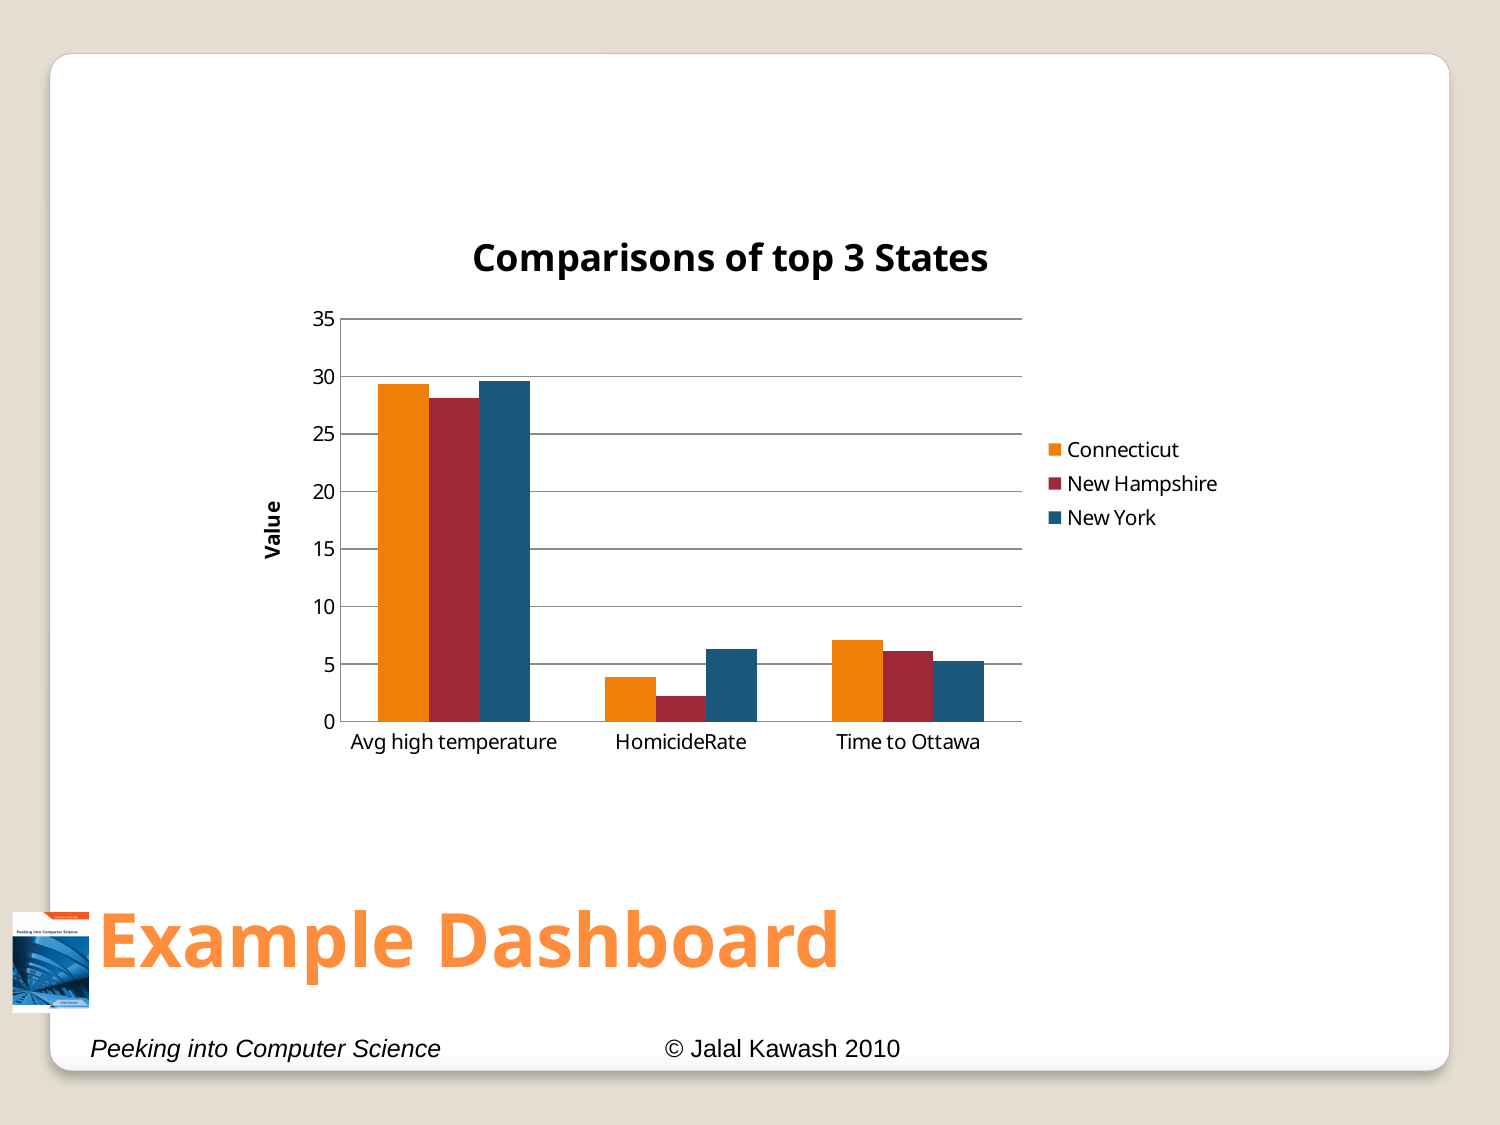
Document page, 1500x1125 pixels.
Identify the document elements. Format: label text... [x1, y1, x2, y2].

chart [224, 199, 1237, 768]
title Example Dashboard [82, 817, 1425, 991]
picture [12, 912, 89, 1013]
